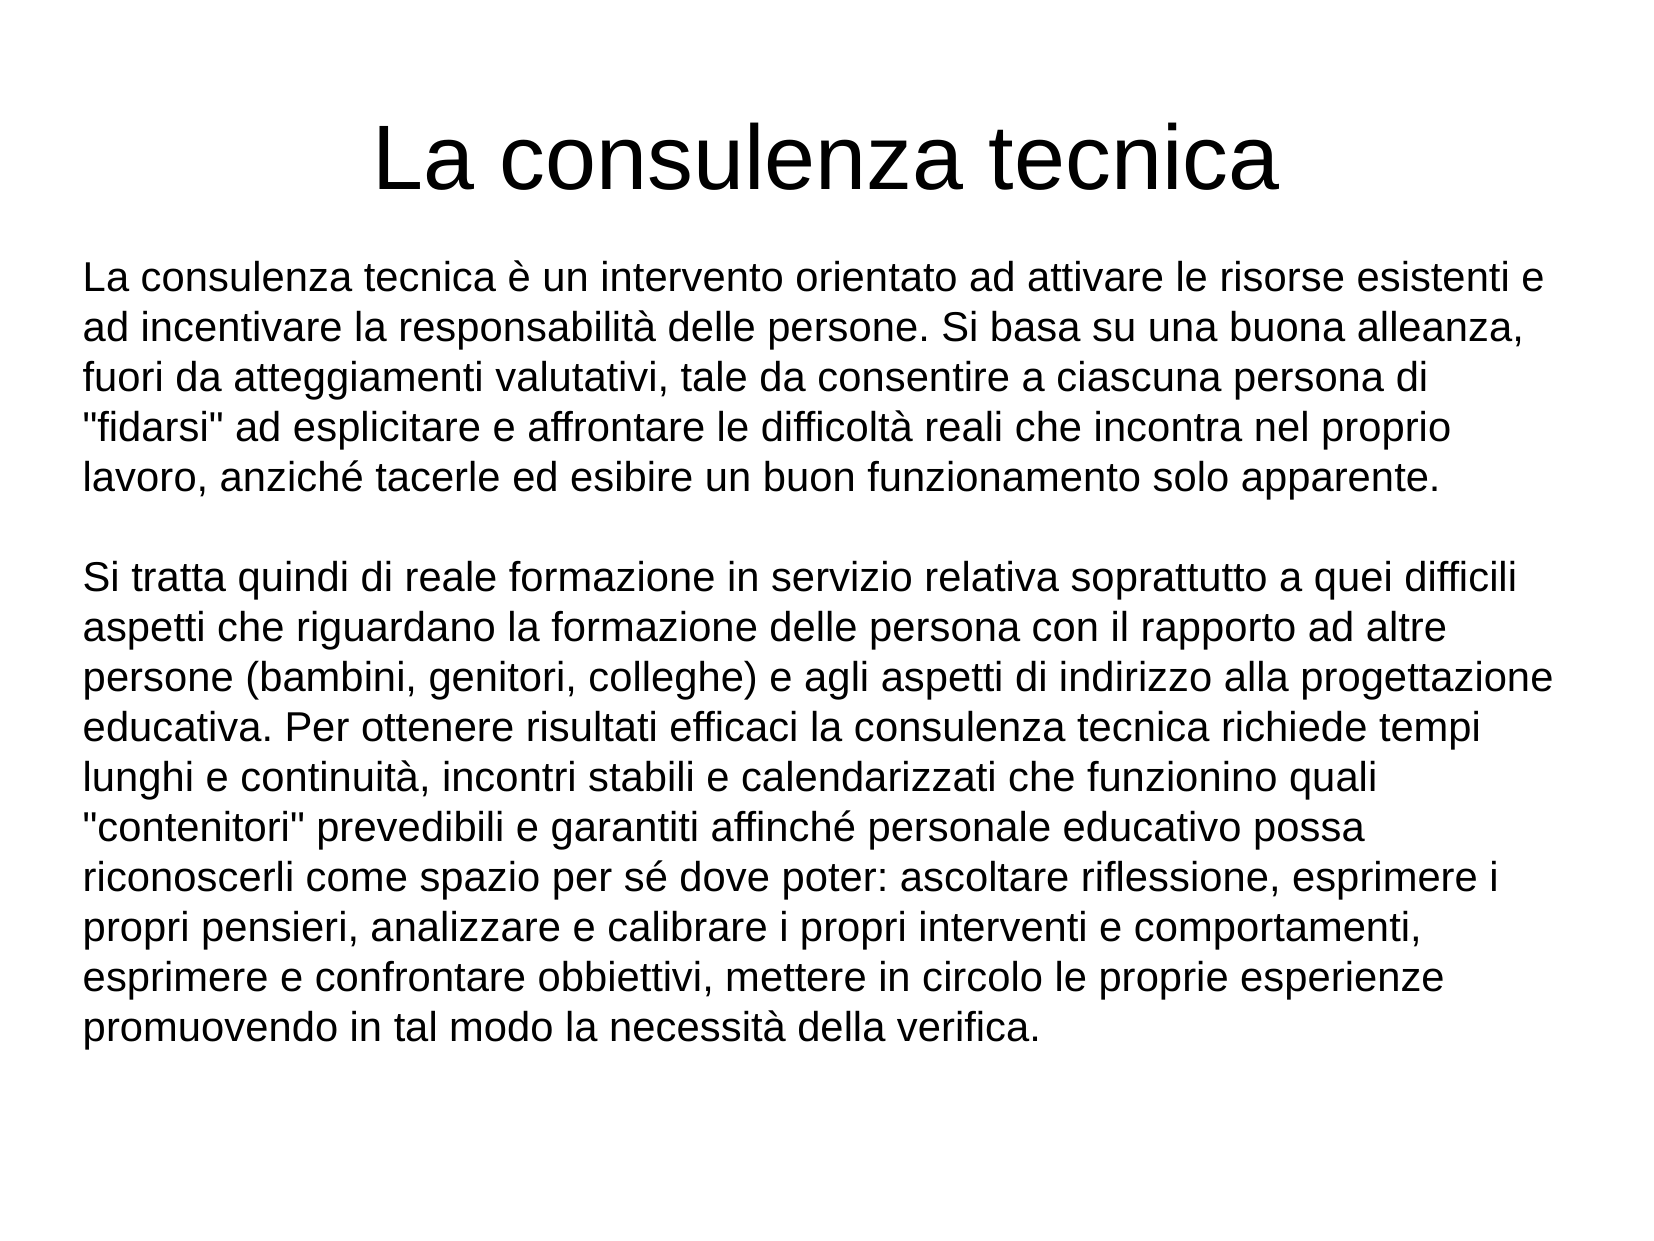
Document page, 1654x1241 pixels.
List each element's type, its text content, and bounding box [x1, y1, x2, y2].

text_box La consulenza tecnica è un intervento orientato ad attivare le risorse esistenti e ad incentivare la responsabilità delle persone. Si basa su una buona alleanza, fuori da atteggiamenti valutativi, tale da consentire a ciascuna persona di "fidarsi" ad esplicitare e affrontare le difficoltà reali che incontra nel proprio lavoro, anziché tacerle ed esibire un buon funzionamento solo apparente. Si tratta quindi di reale formazione in servizio relativa soprattutto a quei difficili aspetti che riguardano la formazione delle persona con il rapporto ad altre persone (bambini, genitori, colleghe) e agli aspetti di indirizzo alla progettazione educativa. Per ottenere risultati efficaci la consulenza tecnica richiede tempi lunghi e continuità, incontri stabili e calendarizzati che funzionino quali "contenitori" prevedibili e garantiti affinché personale educativo possa riconoscerli come spazio per sé dove poter: ascoltare riflessione, esprimere i propri pensieri, analizzare e calibrare i propri interventi e comportamenti, esprimere e confrontare obbiettivi, mettere in circolo le proprie esperienze promuovendo in tal modo la necessità della verifica. [82, 273, 1571, 1026]
text_box La consulenza tecnica [82, 49, 1571, 257]
